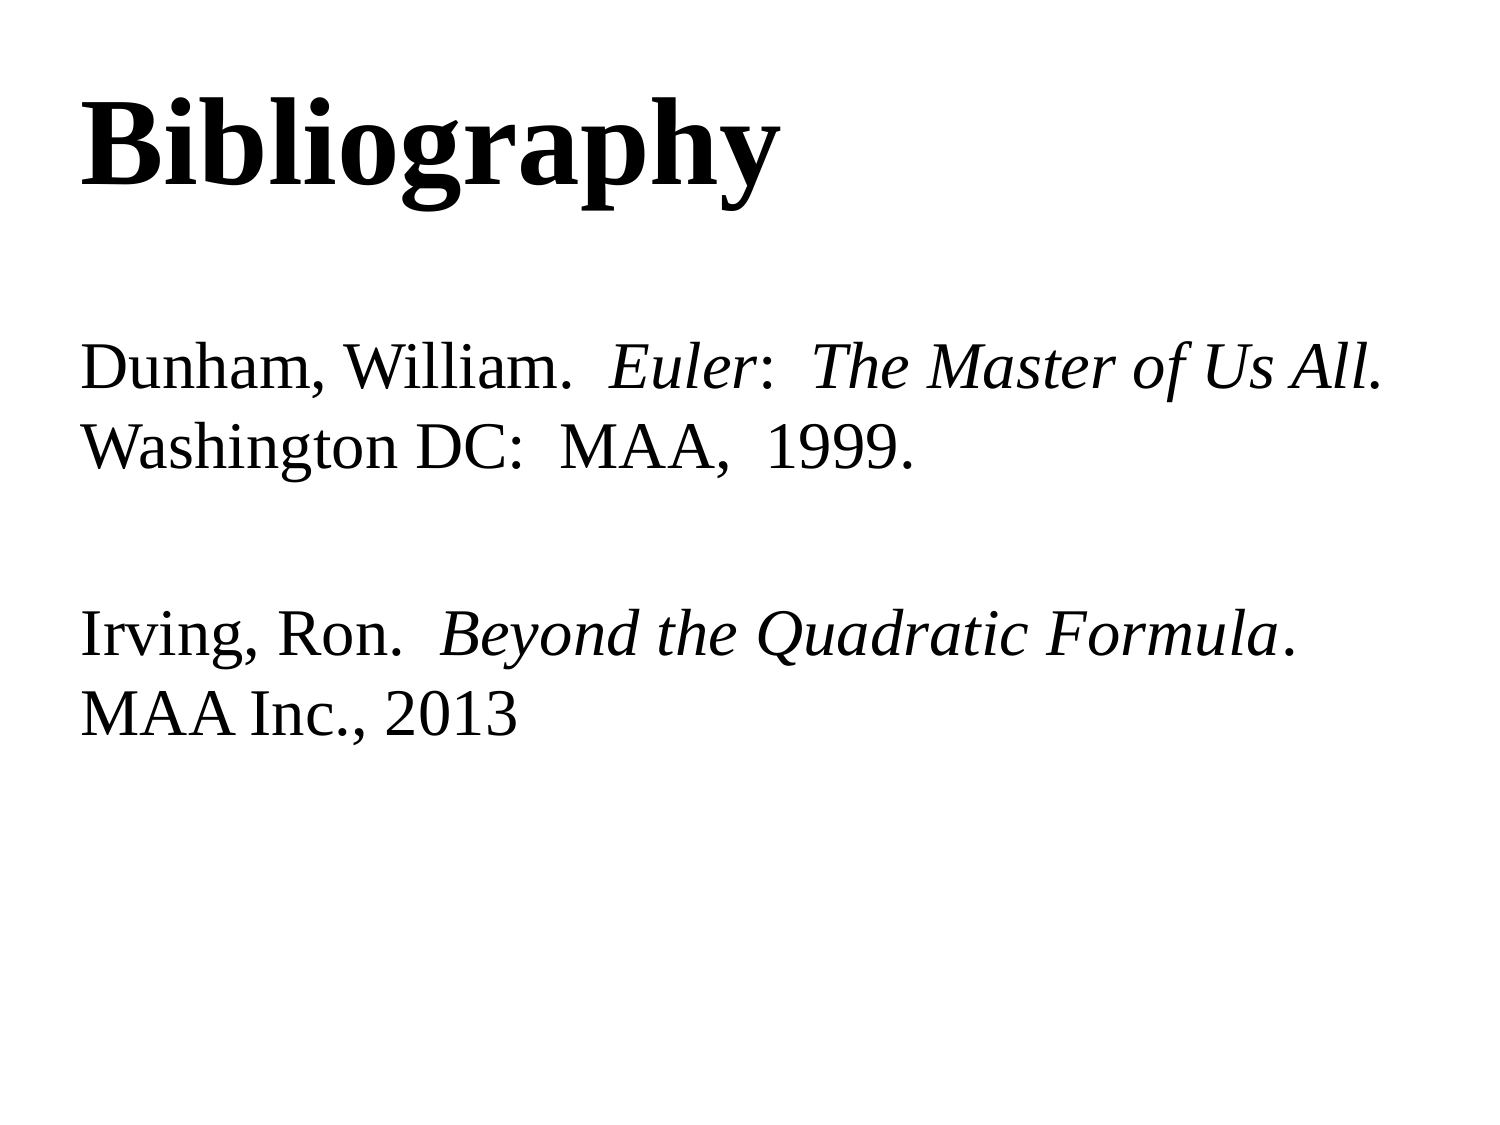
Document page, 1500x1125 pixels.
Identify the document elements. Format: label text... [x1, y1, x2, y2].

list Bibliography Dunham, William. Euler: The Master of Us All. Washington DC: MAA, 1999. Irving, Ron. Beyond the Quadratic Formula. MAA Inc., 2013 [65, 51, 1463, 1053]
